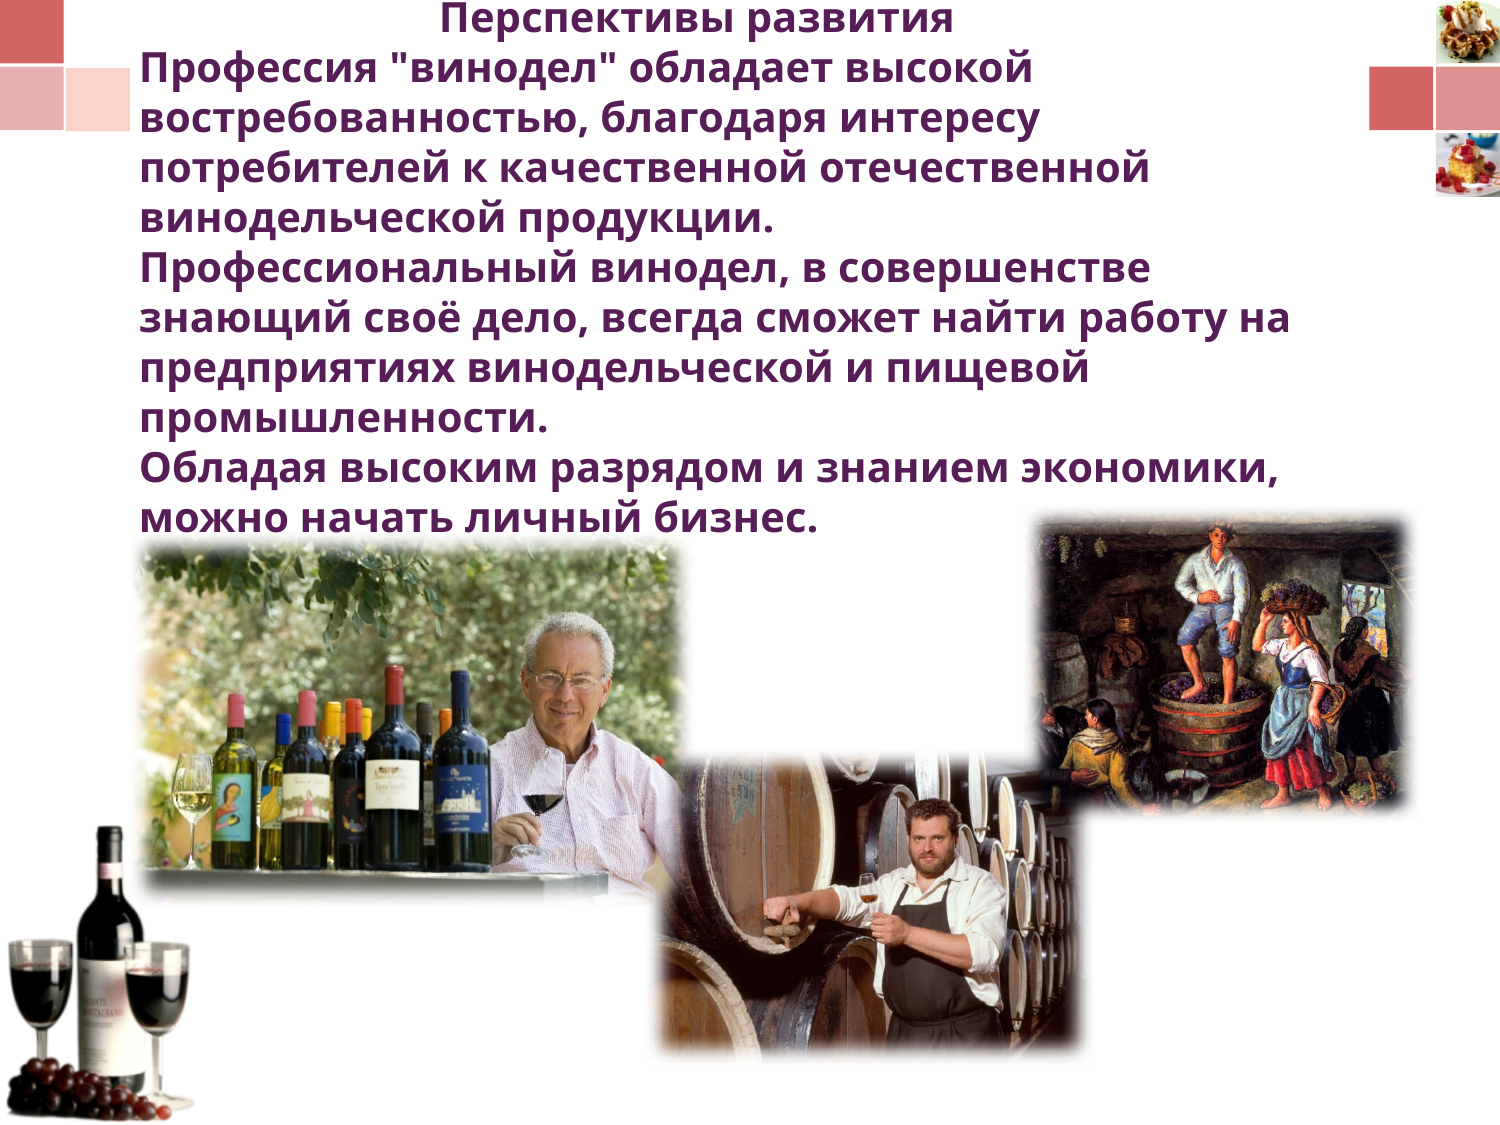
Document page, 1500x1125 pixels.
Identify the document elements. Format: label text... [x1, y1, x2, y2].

picture [0, 530, 696, 1125]
picture [1435, 133, 1500, 197]
picture [1436, 0, 1500, 63]
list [644, 747, 1096, 1067]
title Перспективы развития Профессия "винодел" обладает высокой востребованностью, благодаря интересу потребителей к качественной отечественной винодельческой продукции. Профессиональный винодел, в совершенстве знающий своё дело, всегда сможет найти работу на предприятиях винодельческой и пищевой промышленности. Обладая высоким разрядом и знанием экономики, можно начать личный бизнес. [123, 219, 1340, 313]
picture [1021, 503, 1422, 825]
